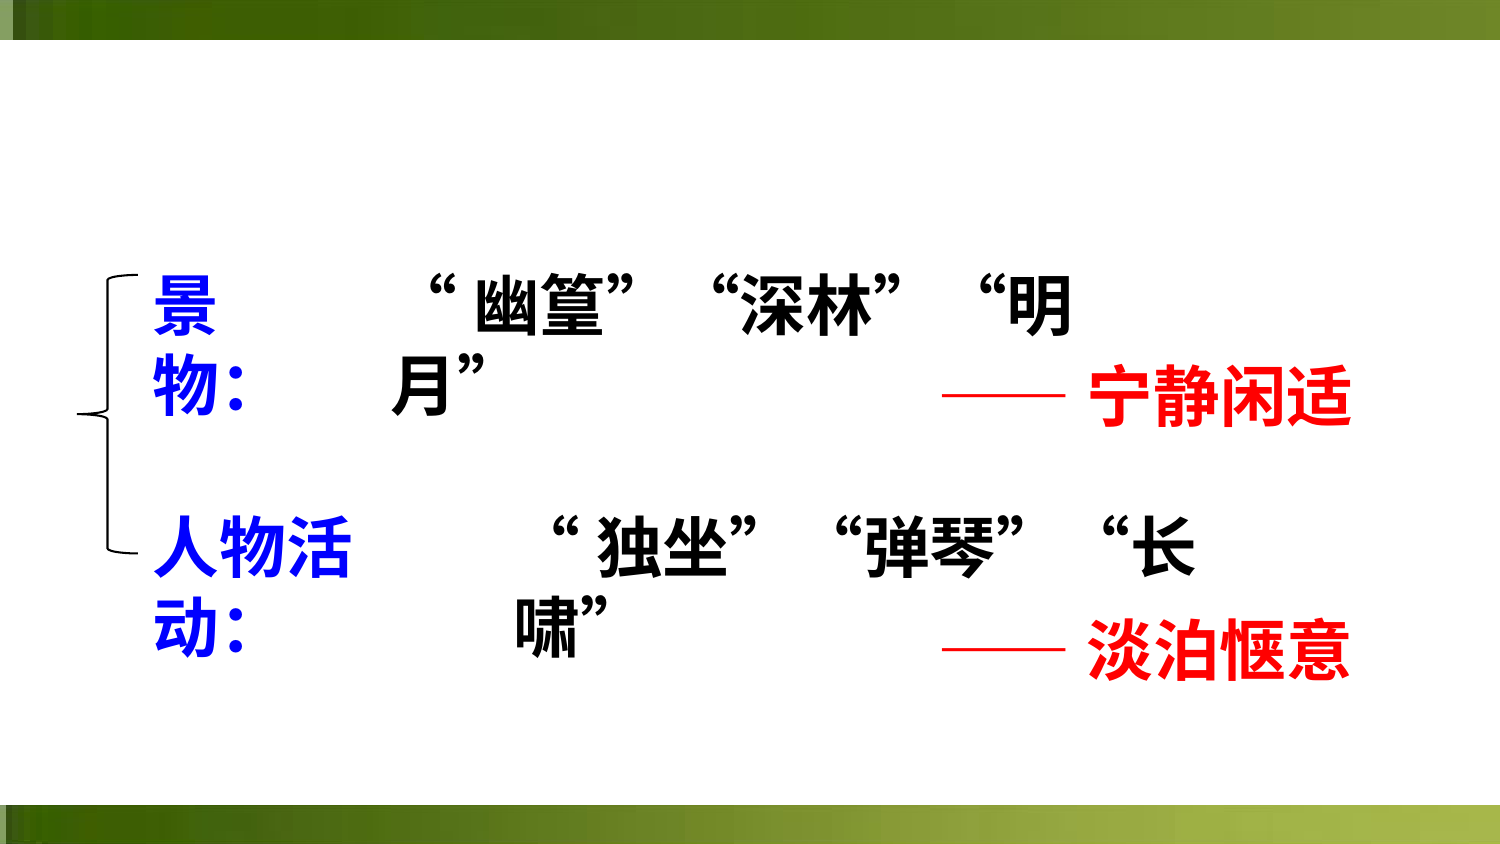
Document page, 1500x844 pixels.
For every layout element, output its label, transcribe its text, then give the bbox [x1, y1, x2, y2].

text_box “独坐”“弹琴”“长啸” [498, 498, 1330, 673]
text_box “幽篁”“深林”“明月” [375, 256, 1172, 431]
text_box [76, 273, 138, 555]
text_box 人物活动： [137, 498, 472, 673]
text_box 景物： [137, 256, 346, 431]
text_box ——宁静闲适 [922, 347, 1381, 443]
picture [0, 805, 1500, 844]
picture [0, 0, 1500, 40]
text_box ——淡泊惬意 [922, 601, 1381, 696]
